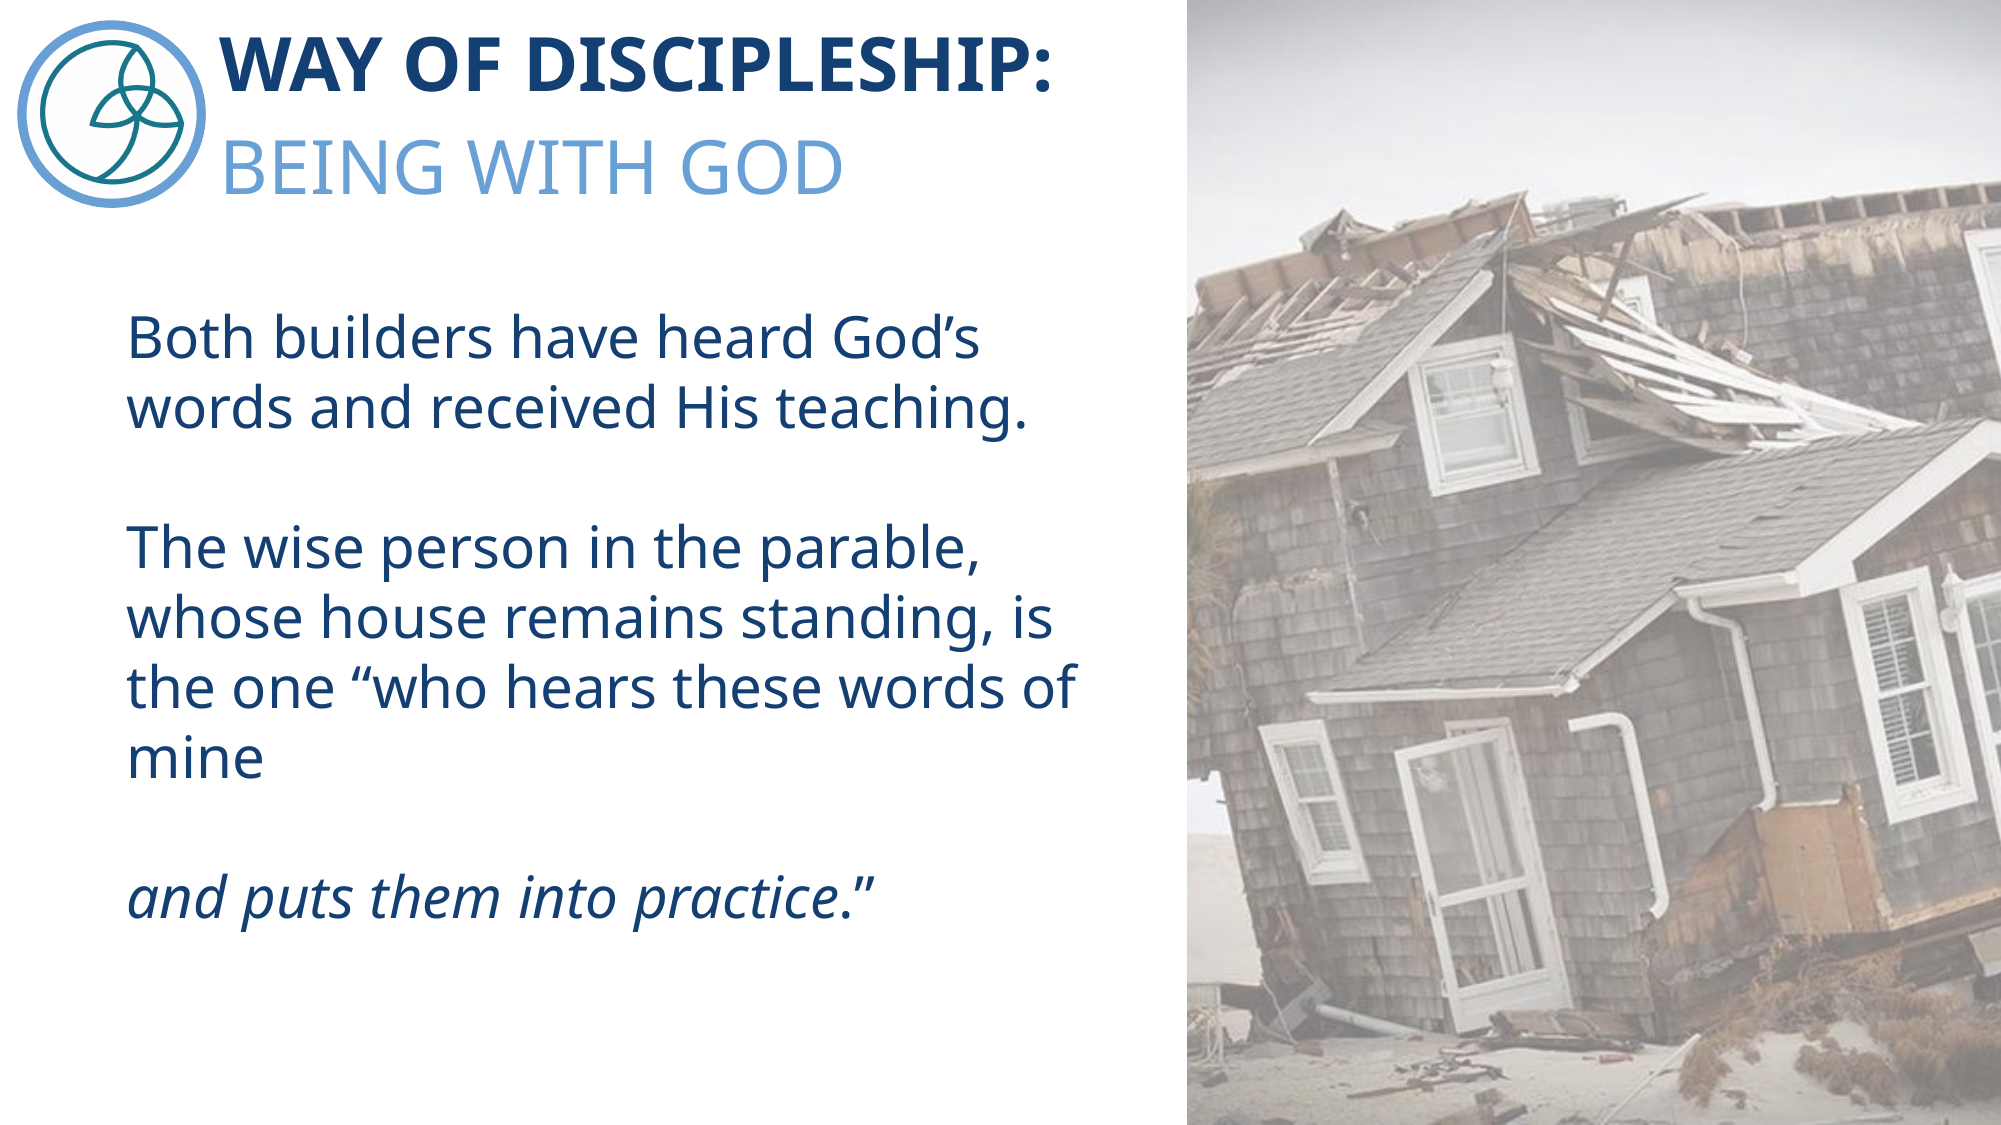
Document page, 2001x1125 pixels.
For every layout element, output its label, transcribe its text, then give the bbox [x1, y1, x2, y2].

picture [1187, 0, 2000, 1125]
text_box Both builders have heard God’s words and received His teaching. The wise person in the parable, whose house remains standing, is the one “who hears these words of mine and puts them into practice.” [112, 292, 1113, 1008]
picture [17, 20, 206, 209]
text_box WAY OF DISCIPLESHIP: BEING WITH GOD [205, 9, 1187, 217]
